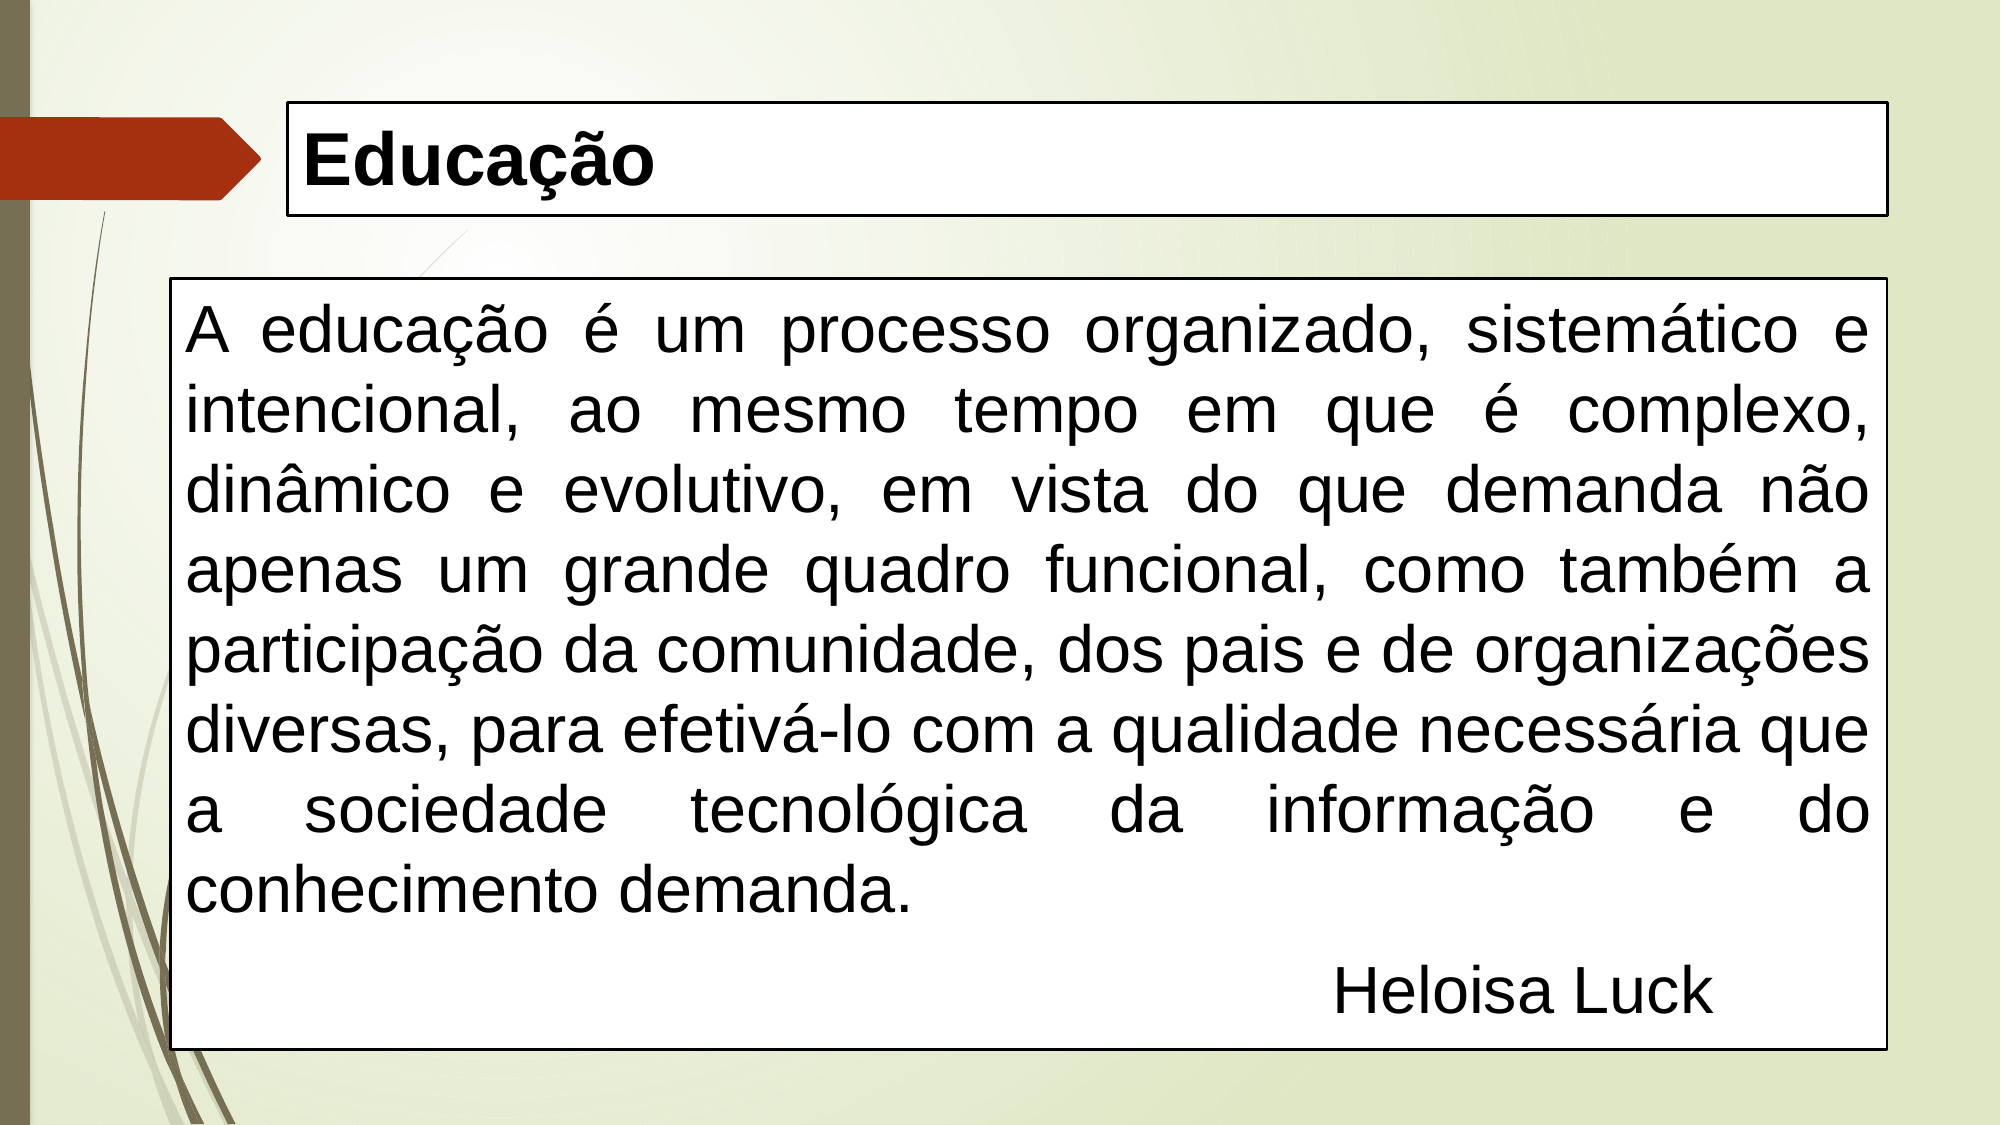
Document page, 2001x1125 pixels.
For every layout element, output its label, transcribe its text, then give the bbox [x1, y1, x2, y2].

list A educação é um processo organizado, sistemático e intencional, ao mesmo tempo em que é complexo, dinâmico e evolutivo, em vista do que demanda não apenas um grande quadro funcional, como também a participação da comunidade, dos pais e de organizações diversas, para efetivá-lo com a qualidade necessária que a sociedade tecnológica da informação e do conhecimento demanda. Heloisa Luck [169, 277, 1888, 1051]
title Educação [286, 101, 1889, 217]
